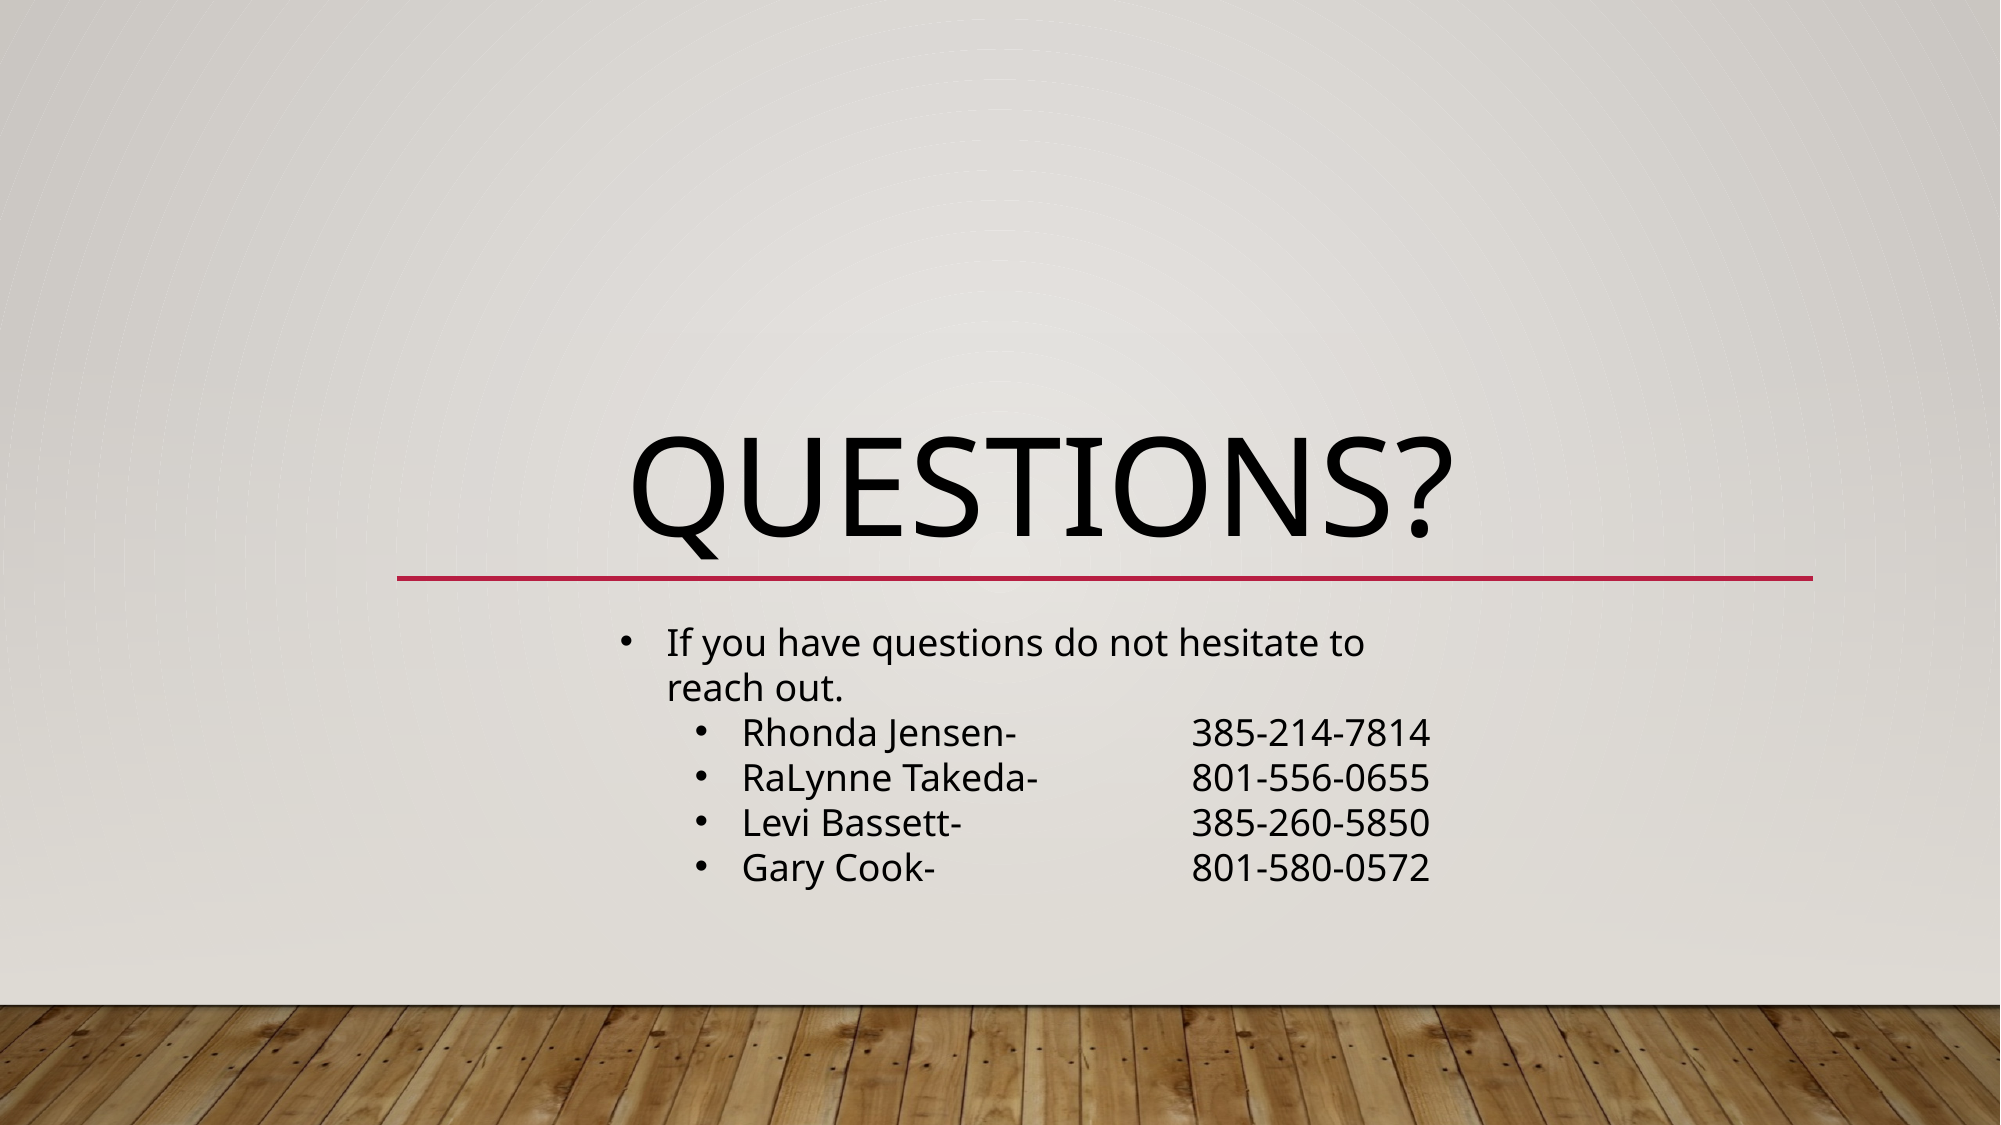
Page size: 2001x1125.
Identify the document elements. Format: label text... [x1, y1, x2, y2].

title Questions? [332, 149, 1749, 566]
text_box If you have questions do not hesitate to reach out. Rhonda Jensen- 385-214-7814 RaLynne Takeda- 801-556-0655 Levi Bassett- 385-260-5850 Gary Cook- 801-580-0572 [604, 611, 1476, 896]
picture [0, 1005, 2000, 1125]
